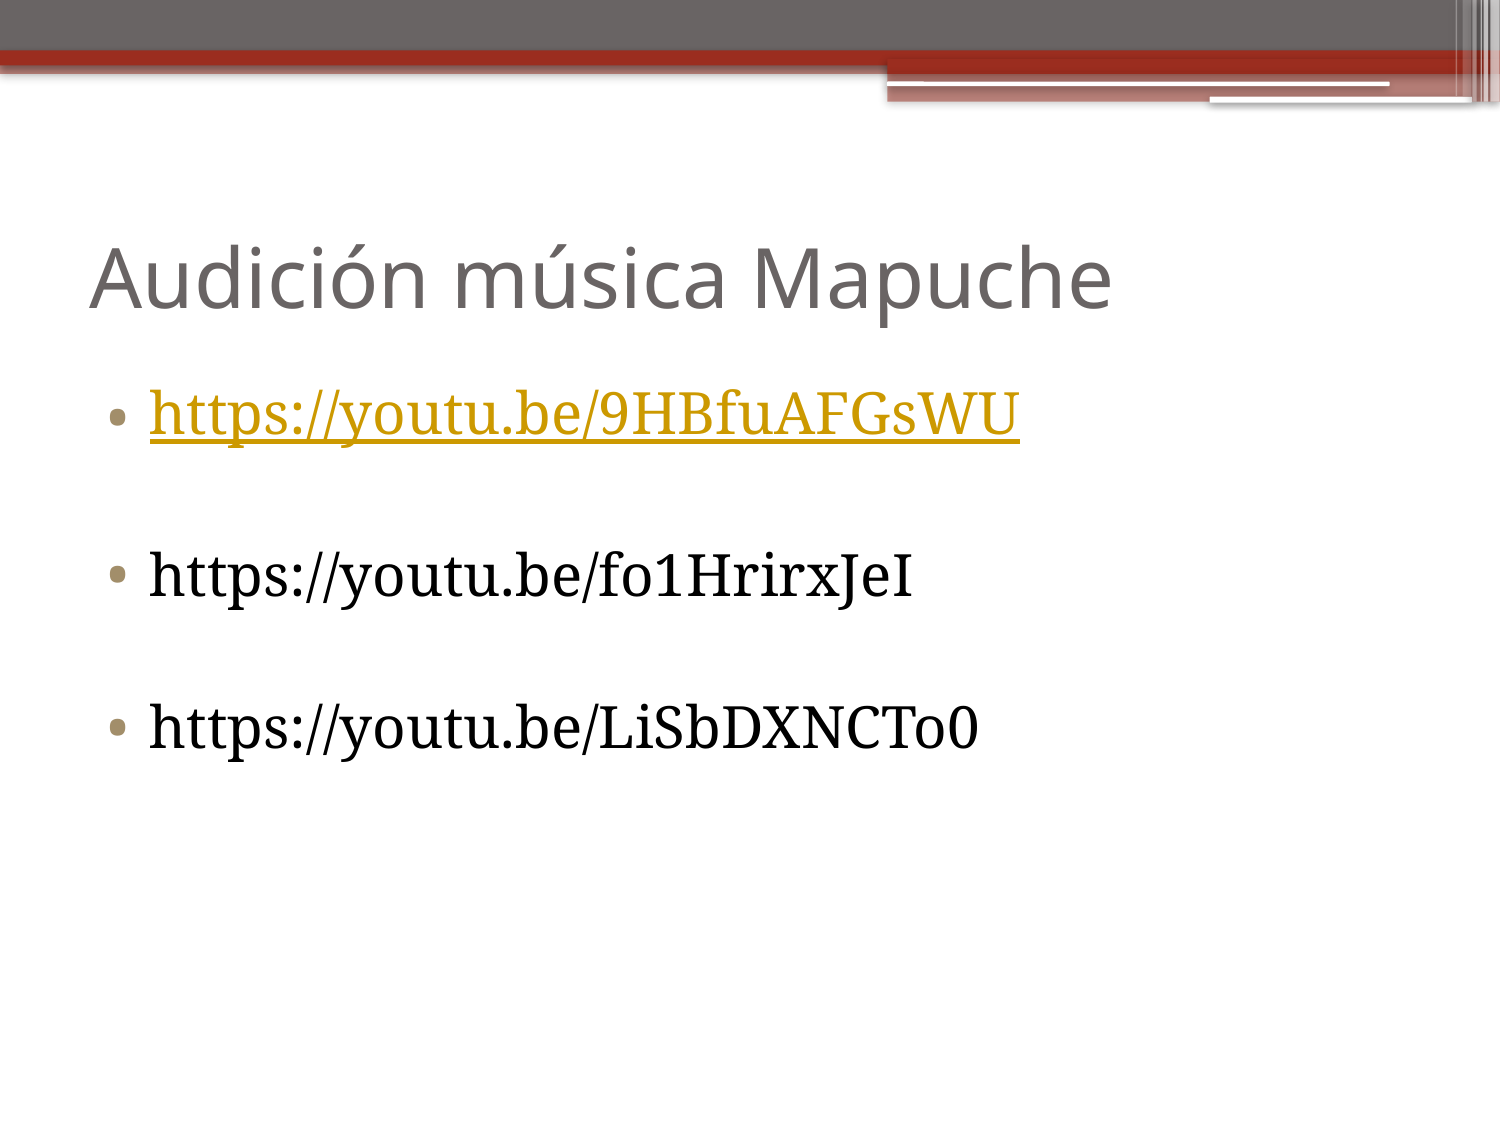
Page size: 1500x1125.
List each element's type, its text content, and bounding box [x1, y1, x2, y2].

title Audición música Mapuche [75, 187, 1425, 363]
list https://youtu.be/9HBfuAFGsWU https://youtu.be/fo1HrirxJeI https://youtu.be/LiSbDXNCTo0 [75, 368, 1425, 1079]
